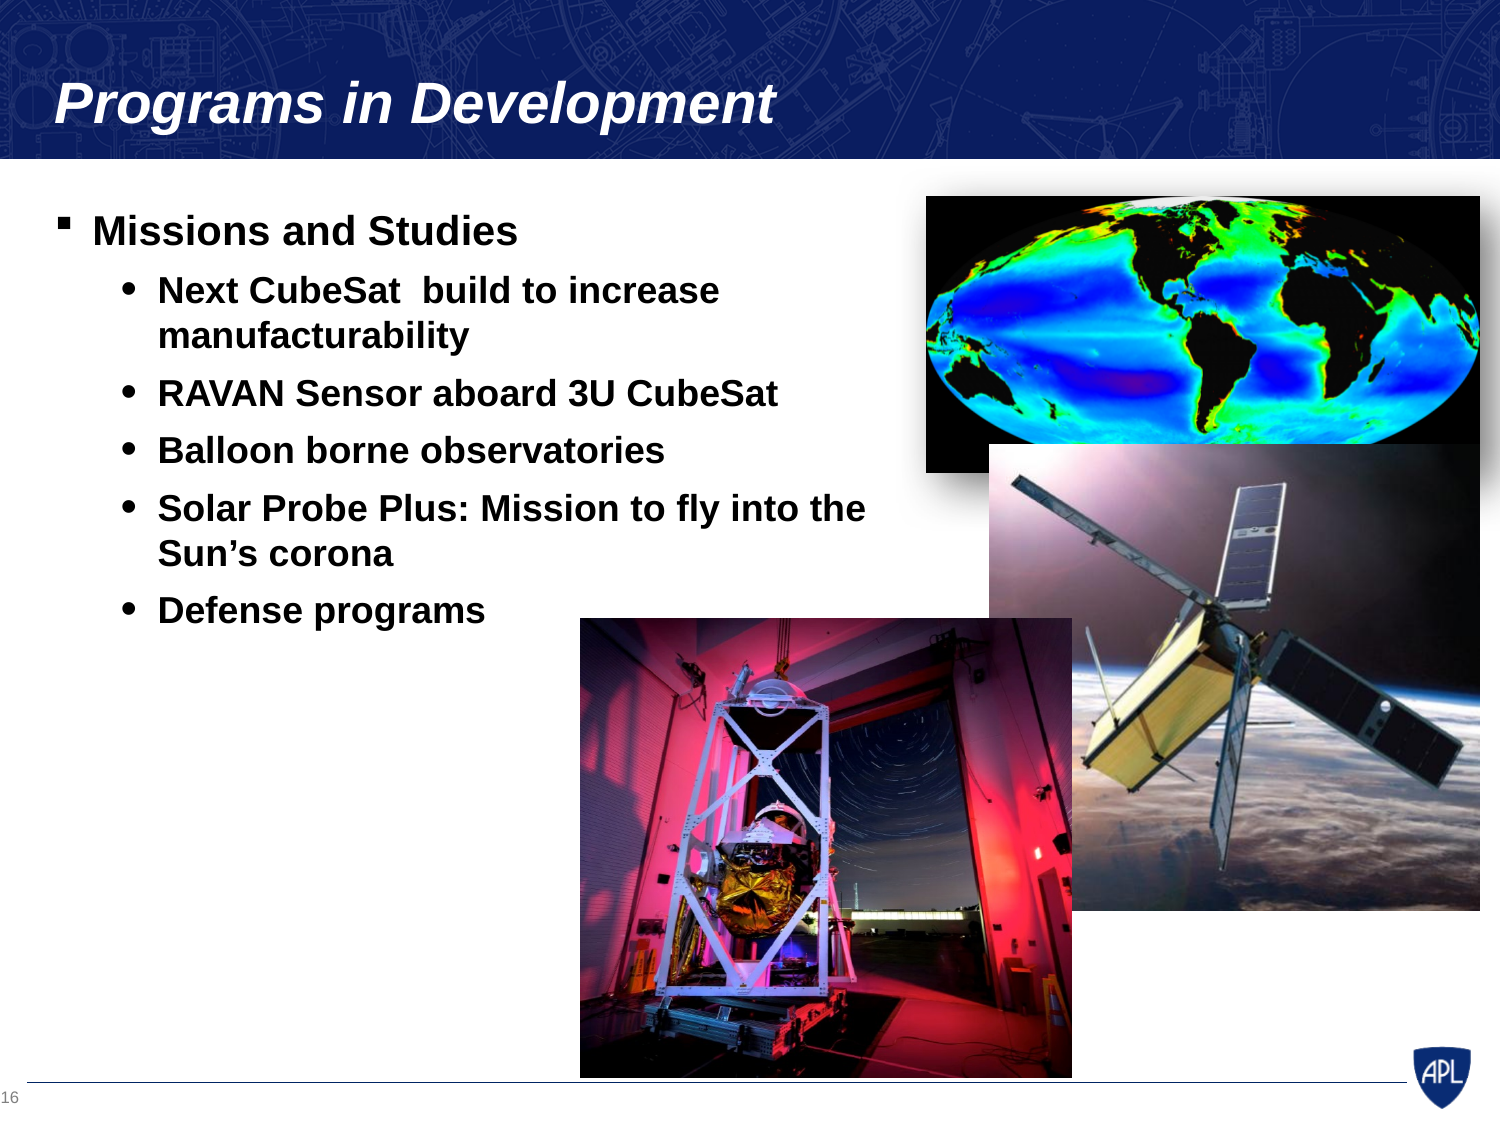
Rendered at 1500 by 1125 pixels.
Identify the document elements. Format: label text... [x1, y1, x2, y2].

picture [579, 195, 1481, 1078]
picture [1406, 1040, 1478, 1114]
picture [0, 0, 1500, 159]
list Missions and Studies Next CubeSat build to increase manufacturability RAVAN Sensor aboard 3U CubeSat Balloon borne observatories Solar Probe Plus: Mission to fly into the Sun’s corona Defense programs [39, 195, 947, 939]
title Programs in Development [39, 11, 1461, 144]
